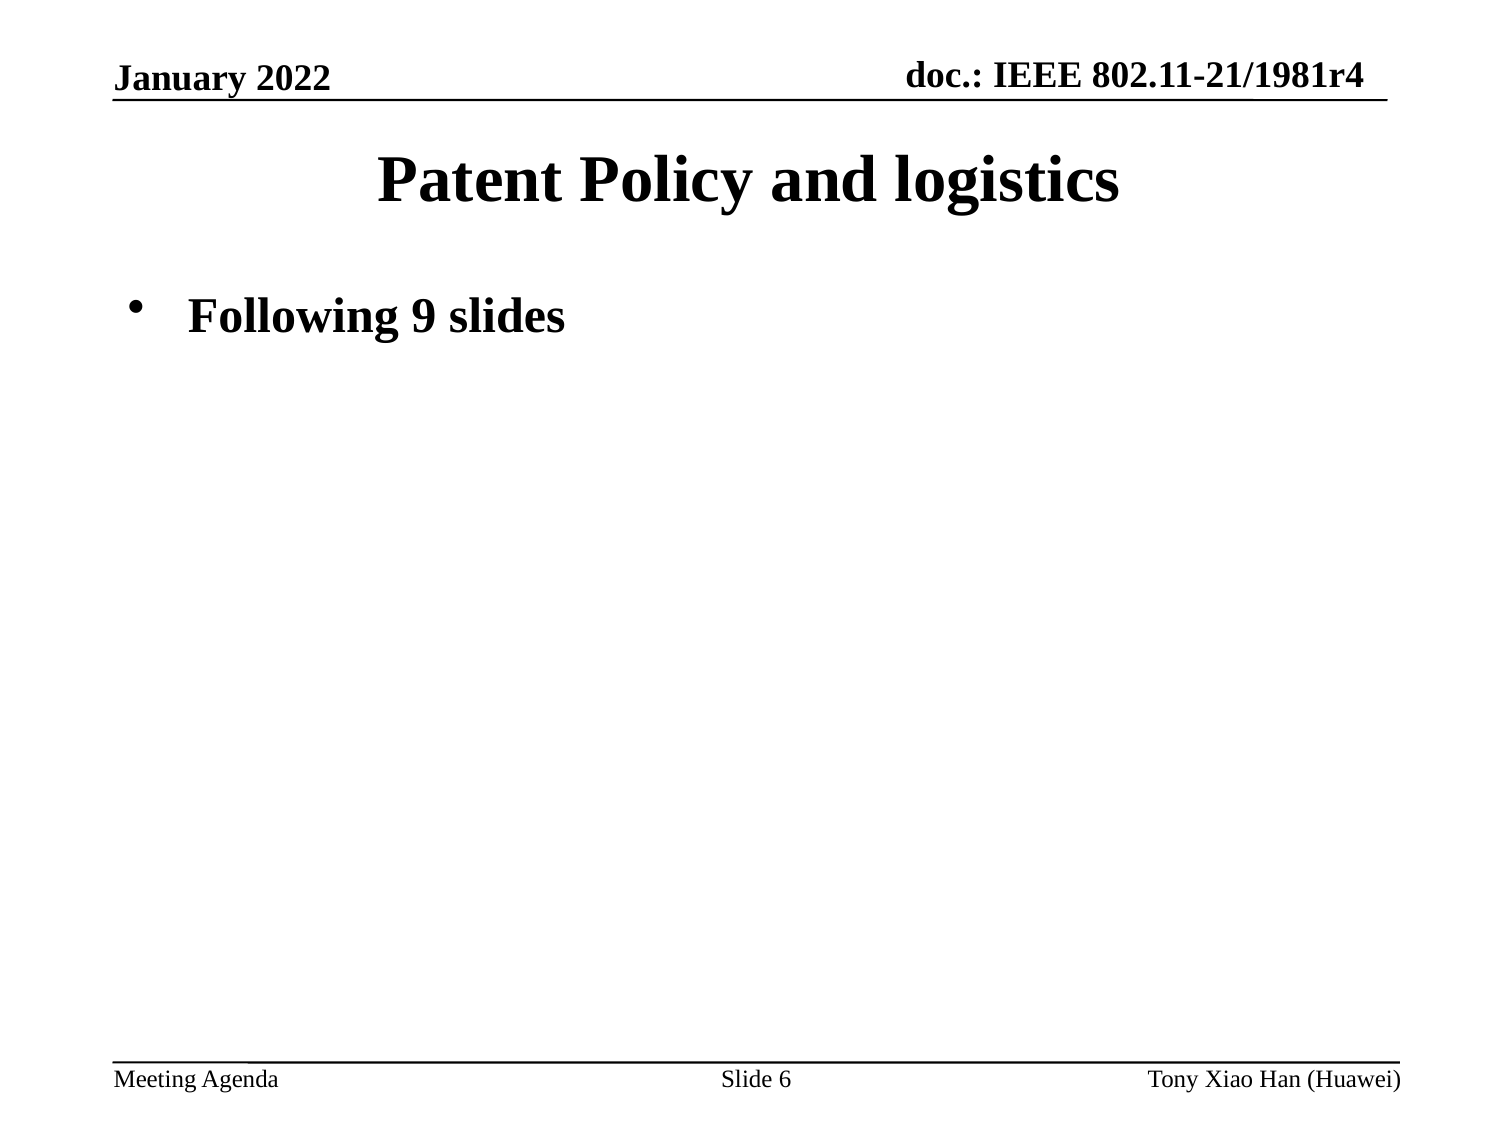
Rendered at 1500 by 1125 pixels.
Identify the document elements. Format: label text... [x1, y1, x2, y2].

text_box Following 9 slides [112, 274, 1388, 950]
footer Tony Xiao Han (Huawei) [999, 1061, 1402, 1093]
text_box Patent Policy and logistics [112, 87, 1388, 263]
slide_number Slide 6 [712, 1061, 800, 1093]
